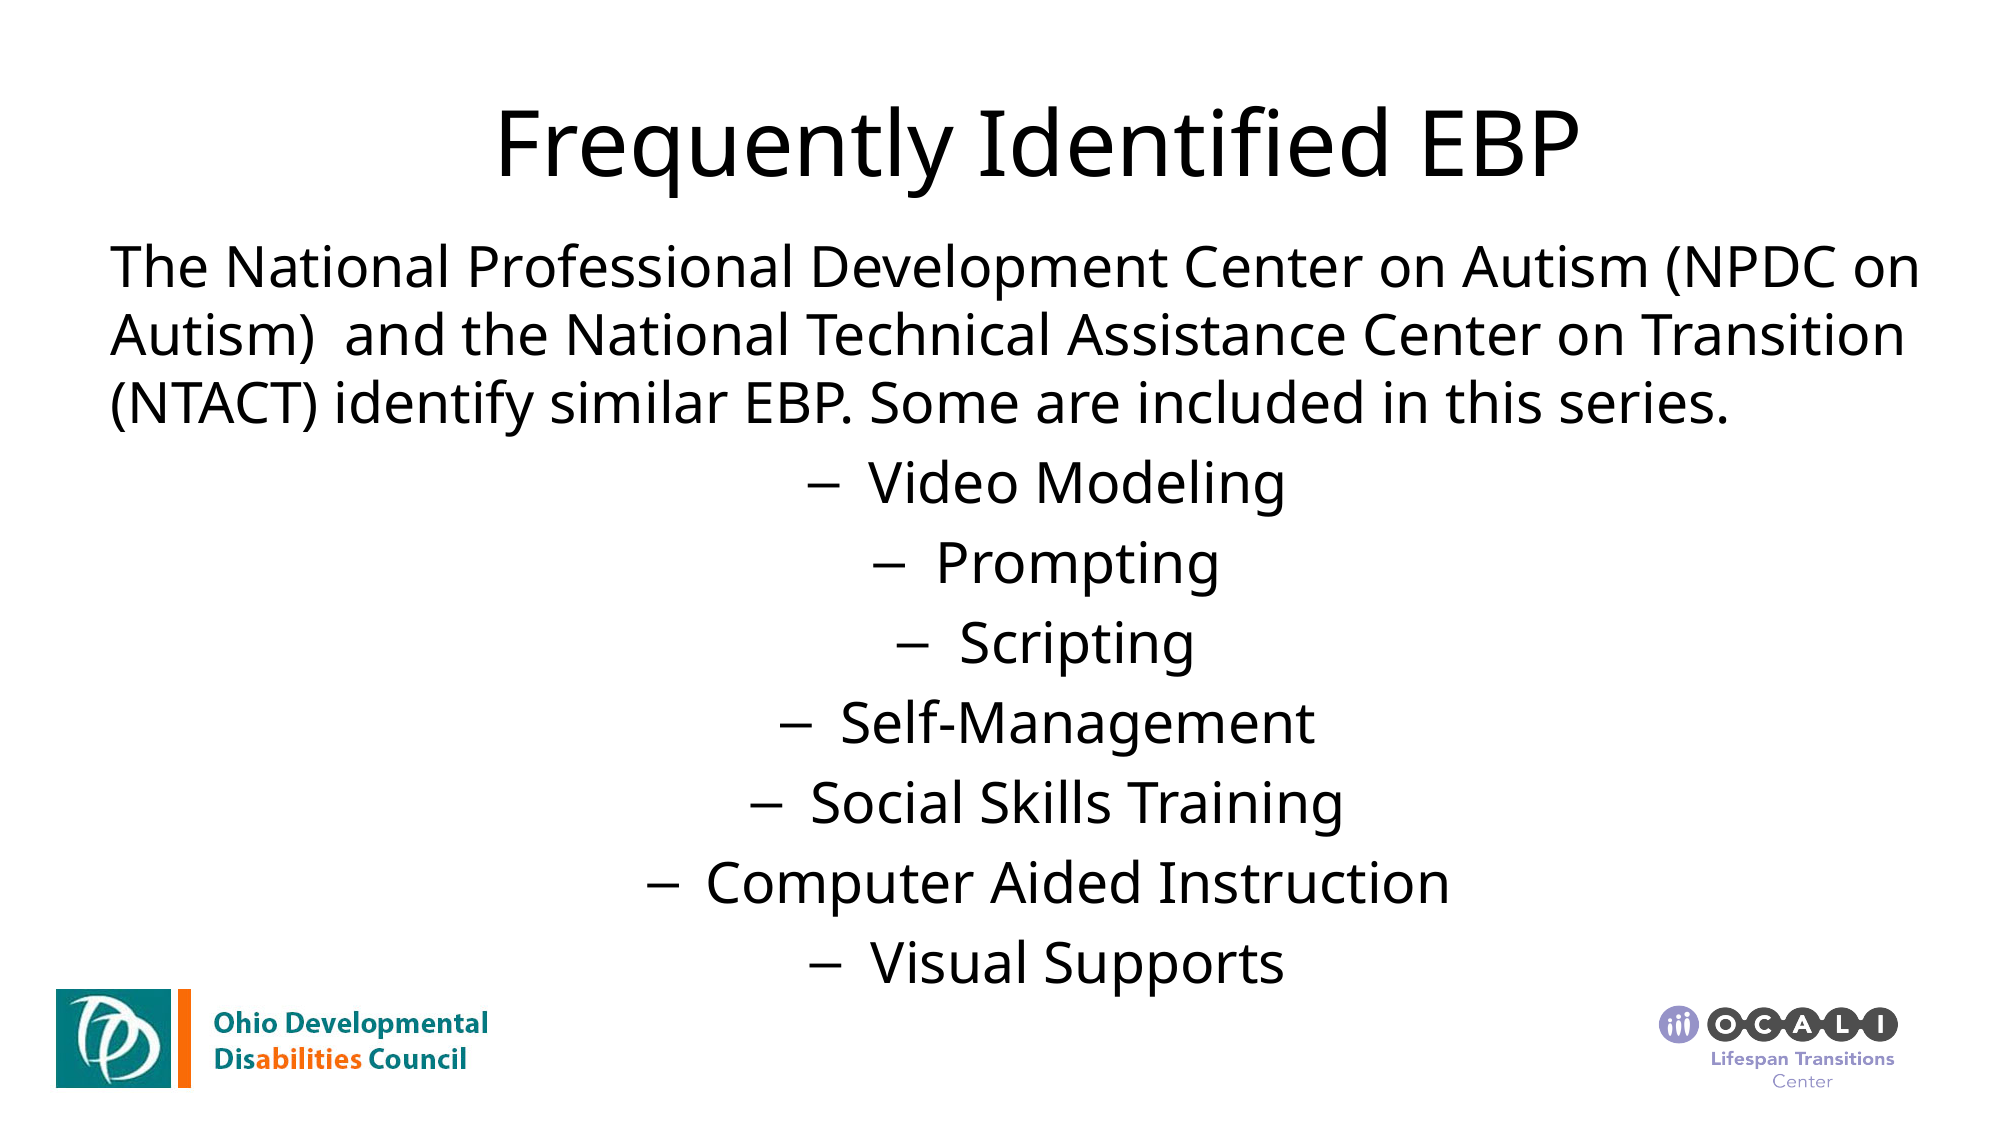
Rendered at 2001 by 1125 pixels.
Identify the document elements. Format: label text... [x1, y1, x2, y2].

list The National Professional Development Center on Autism (NPDC on Autism) and the National Technical Assistance Center on Transition (NTACT) identify similar EBP. Some are included in this series. Video Modeling Prompting Scripting Self-Management Social Skills Training Computer Aided Instruction Visual Supports [95, 222, 1942, 1071]
title Frequently Identified EBP [139, 46, 1940, 222]
picture [1654, 1071, 1904, 1092]
picture [42, 989, 540, 1099]
